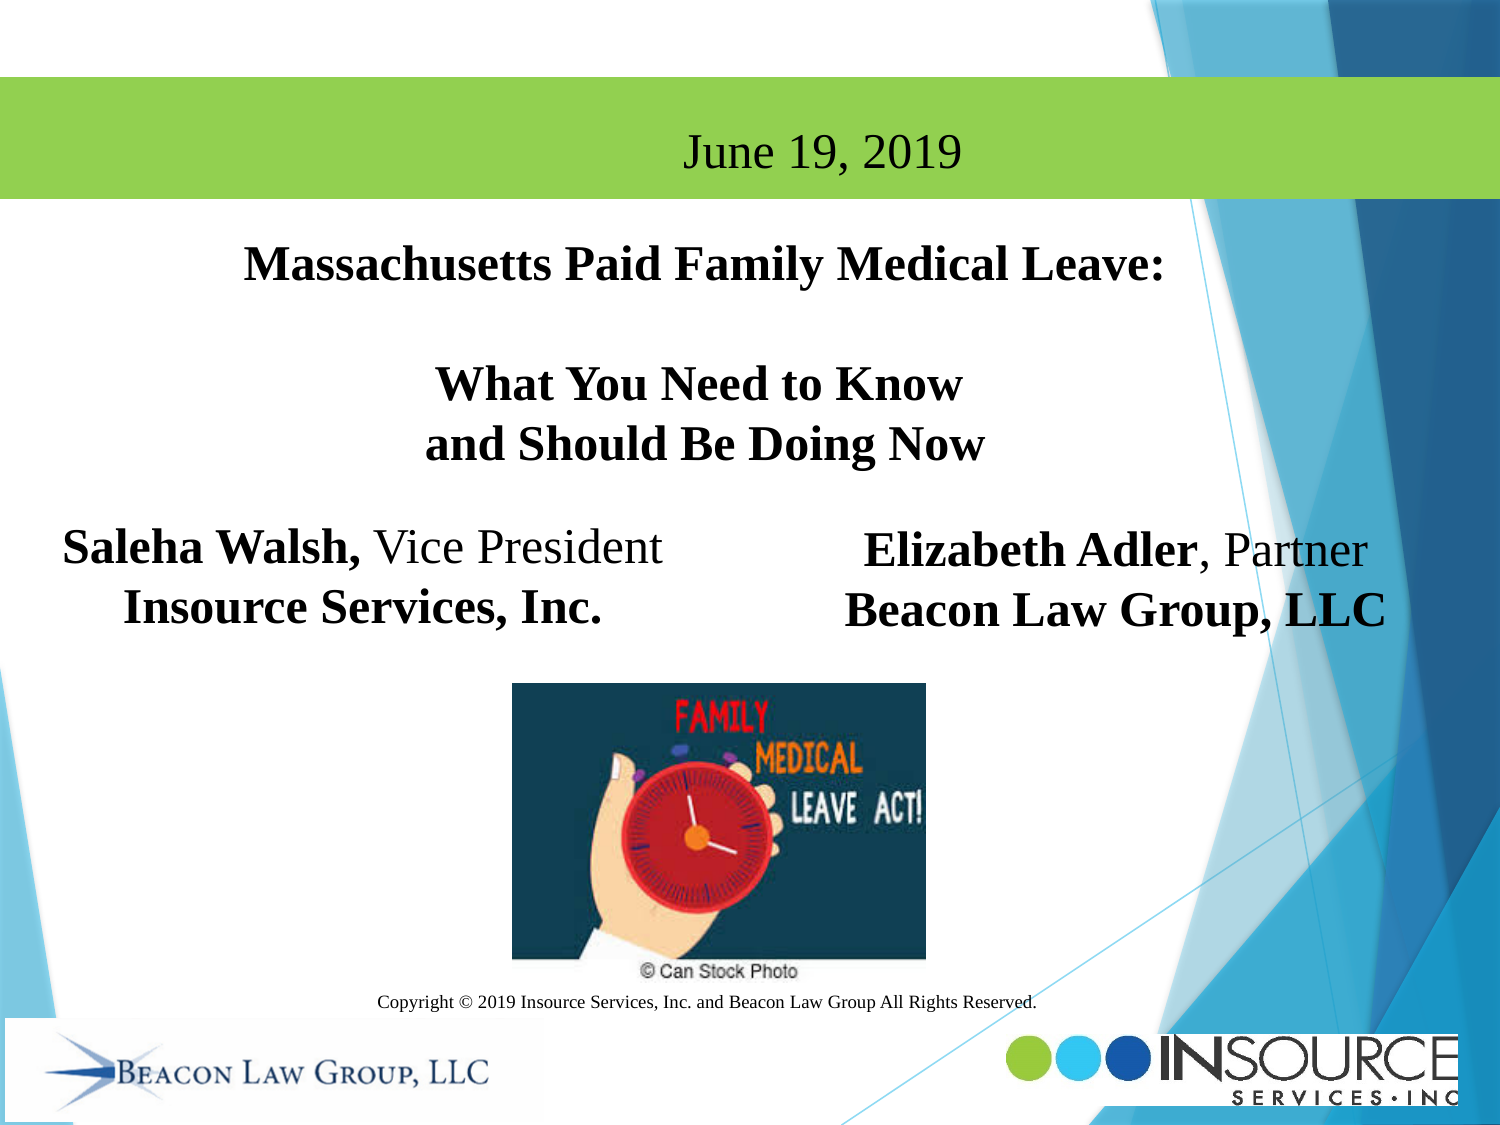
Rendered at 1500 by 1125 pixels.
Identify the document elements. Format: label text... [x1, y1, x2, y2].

picture [512, 683, 926, 983]
text_box [0, 76, 1500, 201]
text_box Elizabeth Adler, Partner Beacon Law Group, LLC [774, 509, 1458, 645]
text_box Copyright © 2019 Insource Services, Inc. and Beacon Law Group All Rights Reserved. [362, 982, 1413, 1020]
picture [5, 1017, 545, 1122]
picture [1006, 1033, 1458, 1106]
text_box Saleha Walsh, Vice President Insource Services, Inc. [0, 505, 1068, 641]
text_box June 19, 2019 [469, 111, 1176, 187]
text_box Massachusetts Paid Family Medical Leave: What You Need to Know and Should Be Doing Now [5, 223, 1405, 479]
